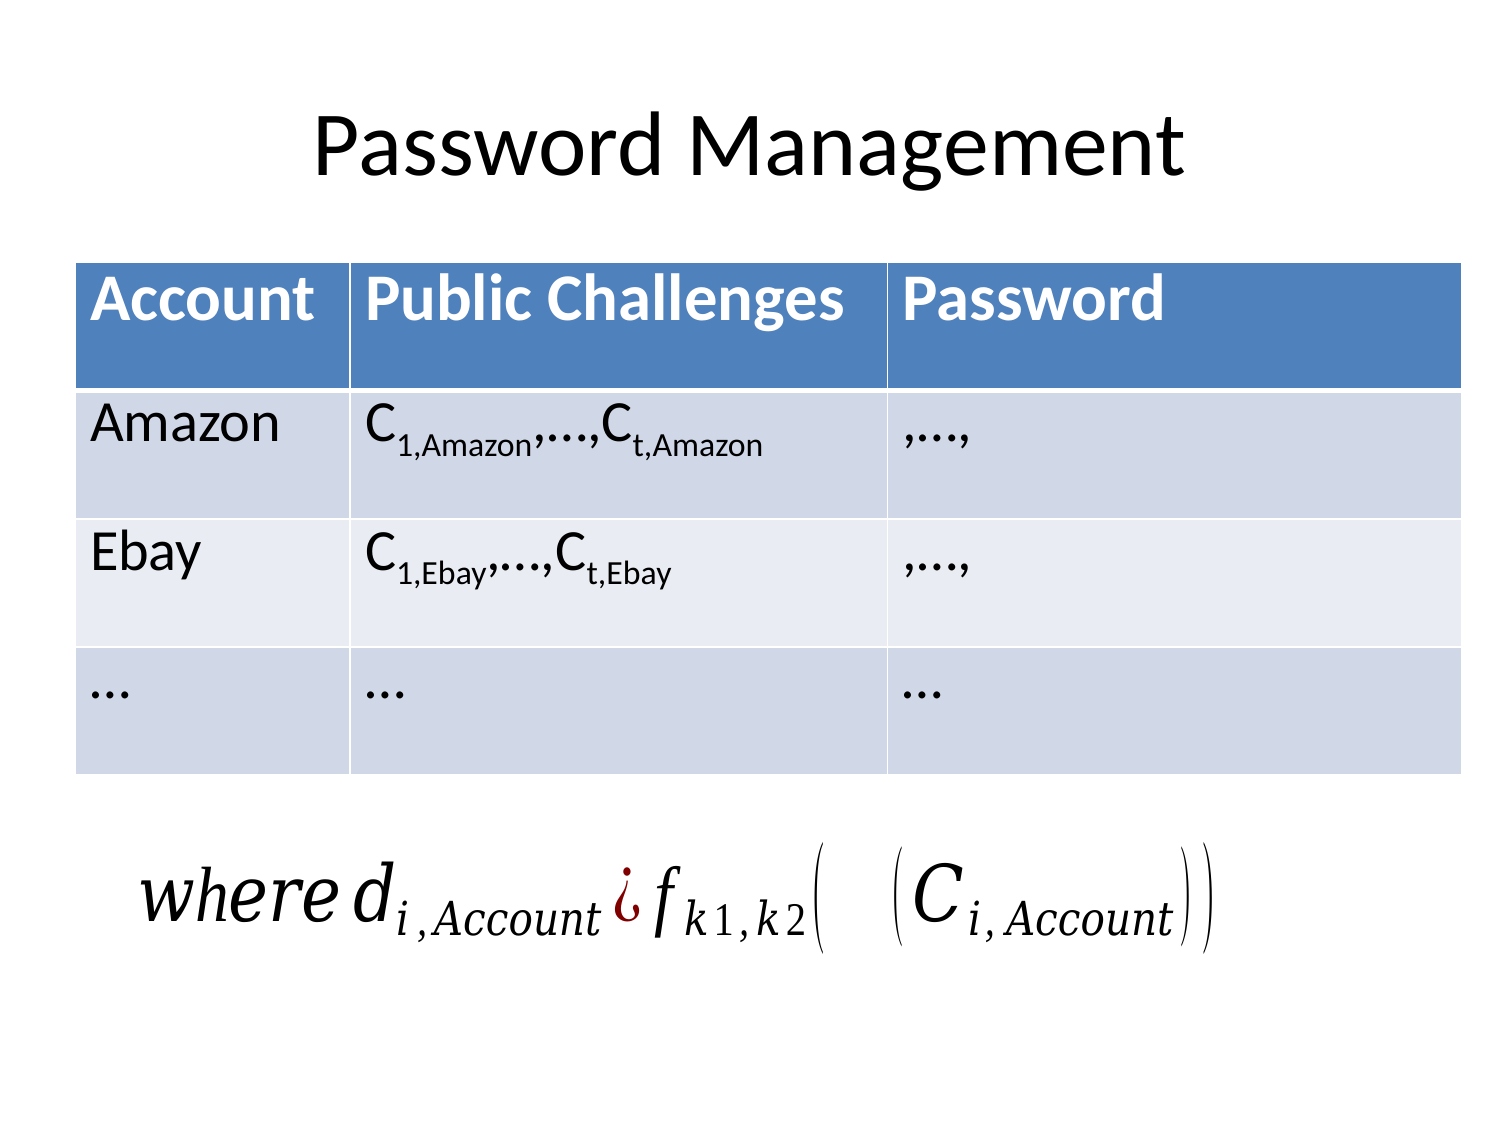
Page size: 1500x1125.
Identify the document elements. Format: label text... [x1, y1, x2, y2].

title Password Management [75, 45, 1425, 233]
